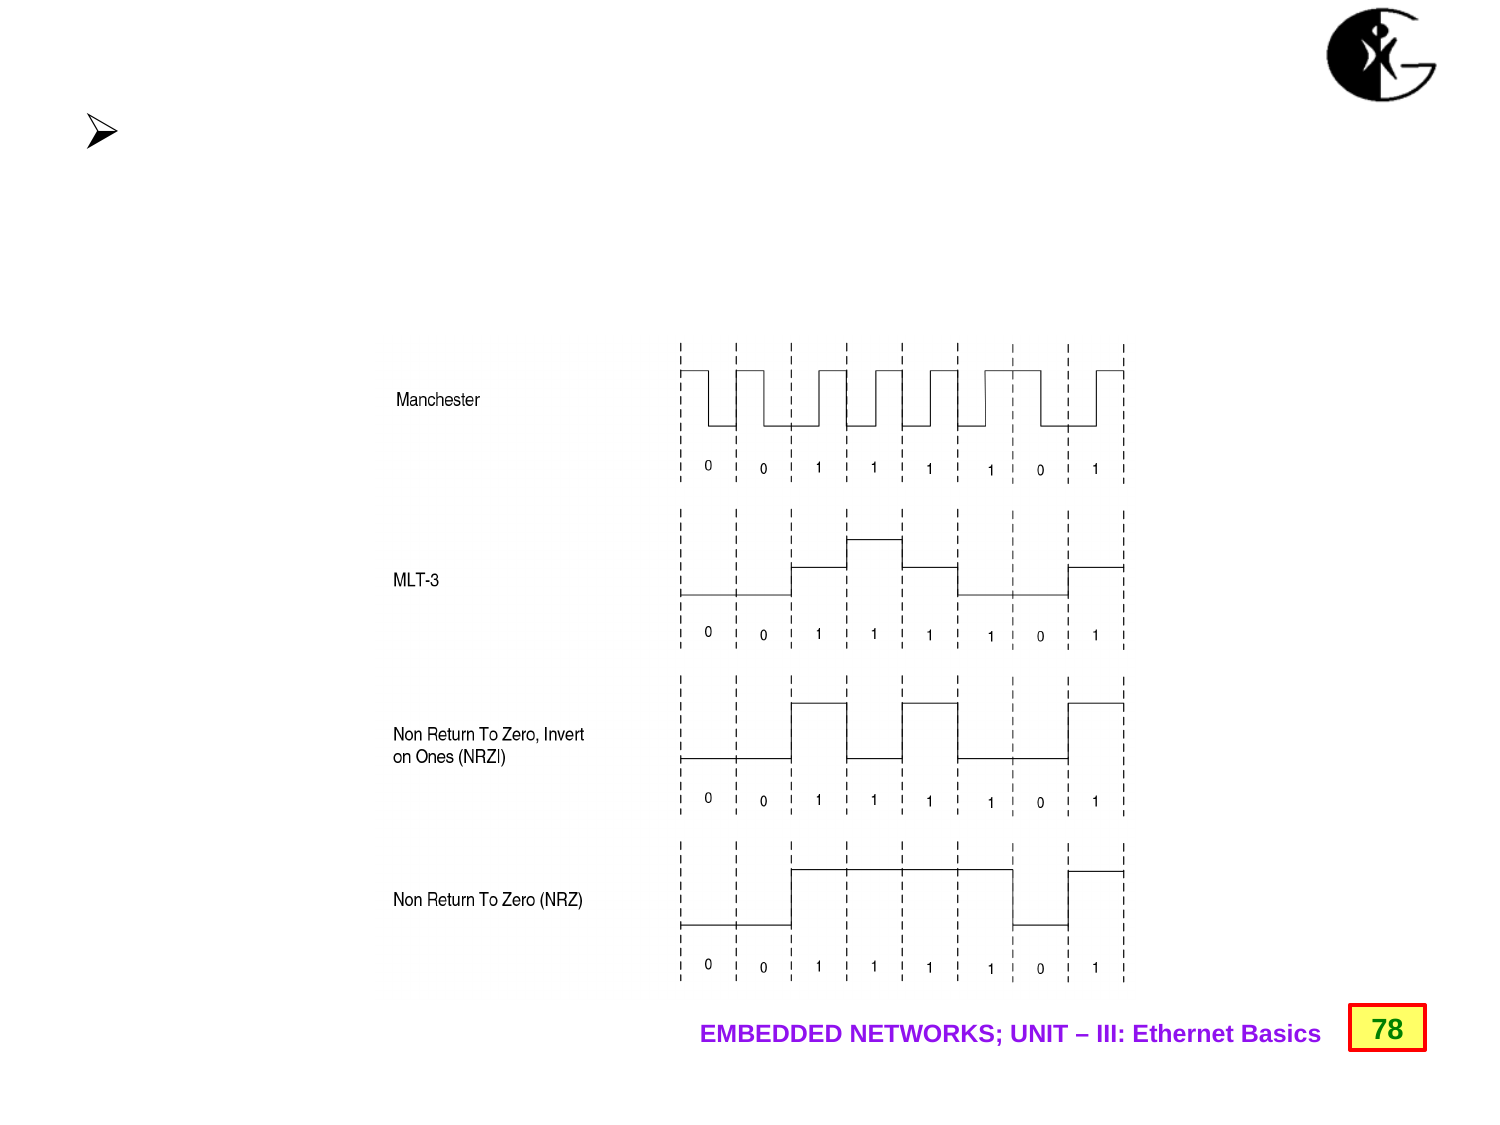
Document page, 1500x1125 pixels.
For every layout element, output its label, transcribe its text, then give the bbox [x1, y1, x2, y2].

slide_number 78 [1348, 1003, 1427, 1052]
footer EMBEDDED NETWORKS; UNIT – III: Ethernet Basics [487, 1002, 1338, 1063]
picture [1312, 0, 1451, 113]
list Gigabit fiber-optic segments transmit the individual bits in the code symbols using non-return-to-zero (NRZ) encoding. NRZ is the simplest encoding: light transmits to indicate a logic 1 and light doesn’t transmit to indicate a logic 0. [50, 99, 1425, 1100]
picture [374, 334, 1137, 1001]
